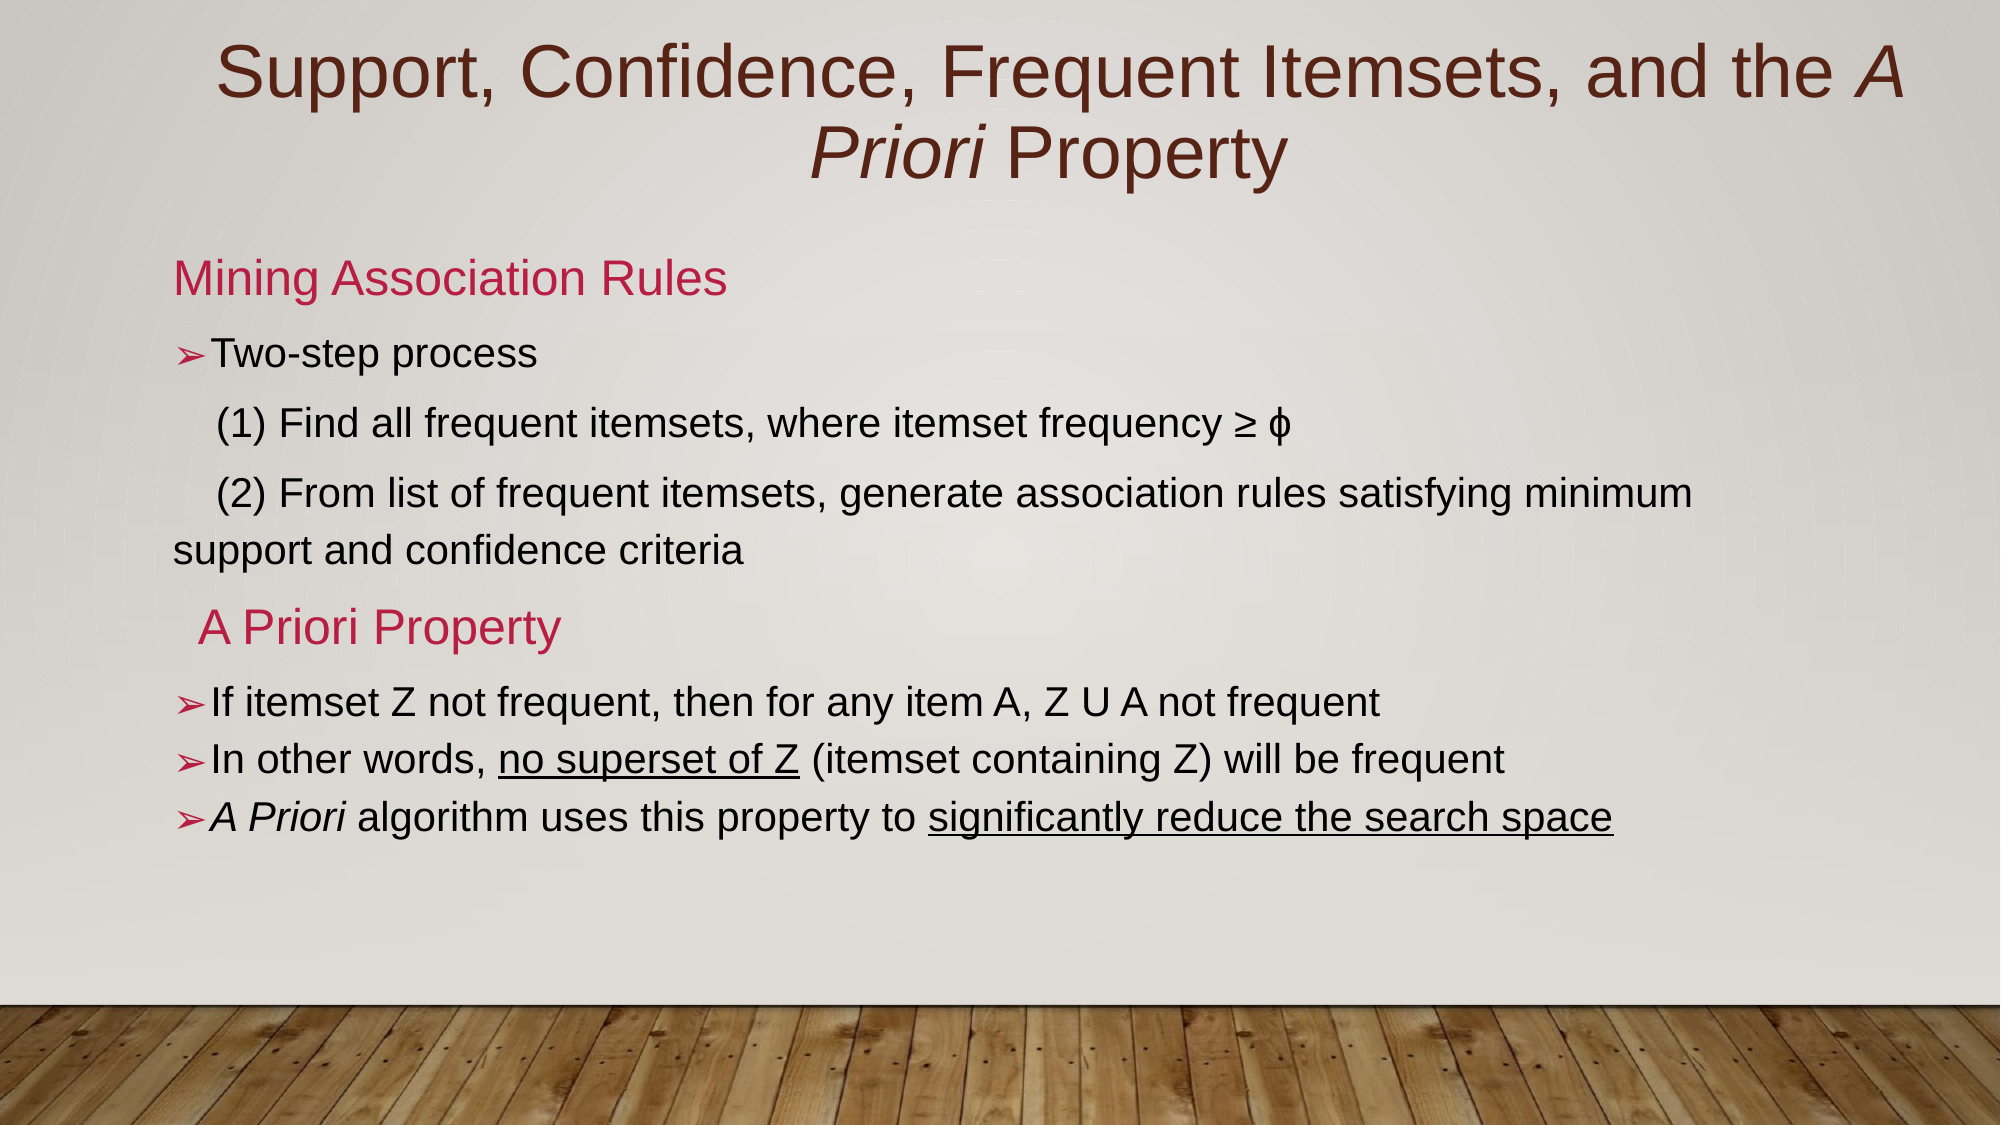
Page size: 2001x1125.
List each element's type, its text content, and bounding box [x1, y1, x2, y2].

picture [0, 1005, 2000, 1125]
list Mining Association Rules Two-step process (1) Find all frequent itemsets, where itemset frequency ≥ ϕ (2) From list of frequent itemsets, generate association rules satisfying minimum support and confidence criteria A Priori Property If itemset Z not frequent, then for any item A, Z U A not frequent In other words, no superset of Z (itemset containing Z) will be frequent A Priori algorithm uses this property to significantly reduce the search space [157, 166, 1734, 1007]
title Support, Confidence, Frequent Itemsets, and the A Priori Property [157, 25, 1963, 218]
